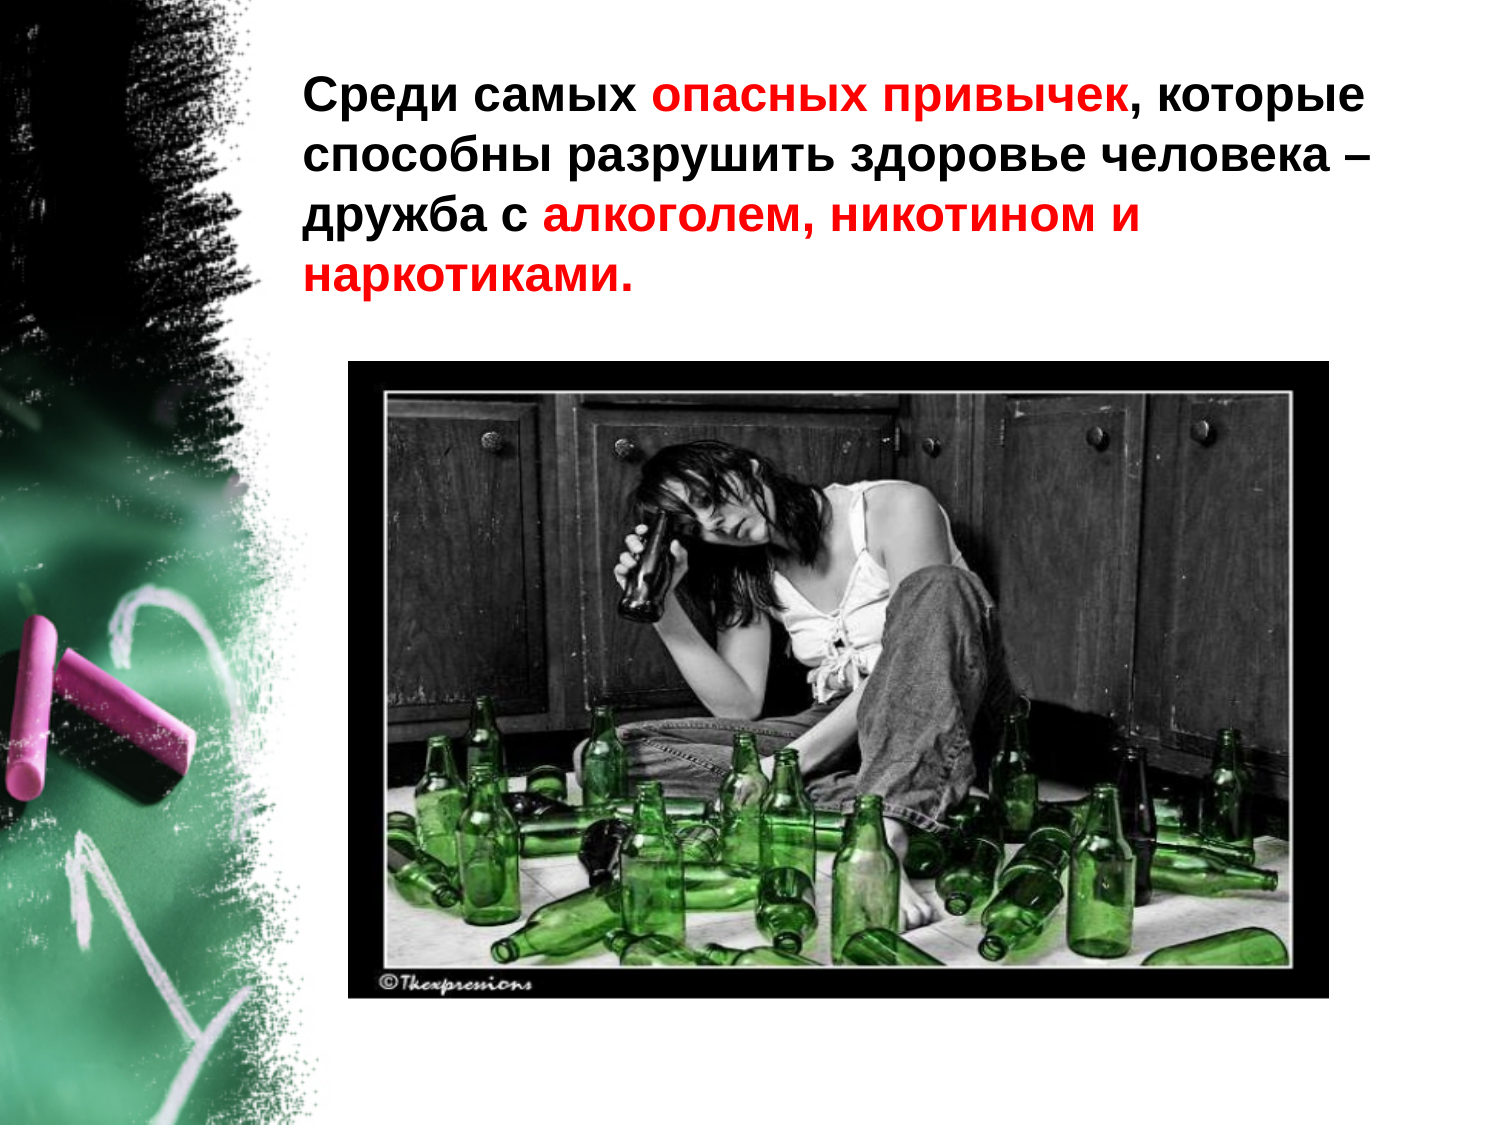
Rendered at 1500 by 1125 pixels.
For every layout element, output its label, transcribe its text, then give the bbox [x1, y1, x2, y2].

picture [0, 0, 1500, 1125]
title Среди самых опасных привычек, которые способны разрушить здоровье человека – дружба с алкоголем, никотином и наркотиками. [287, 49, 1438, 374]
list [348, 361, 1330, 1001]
